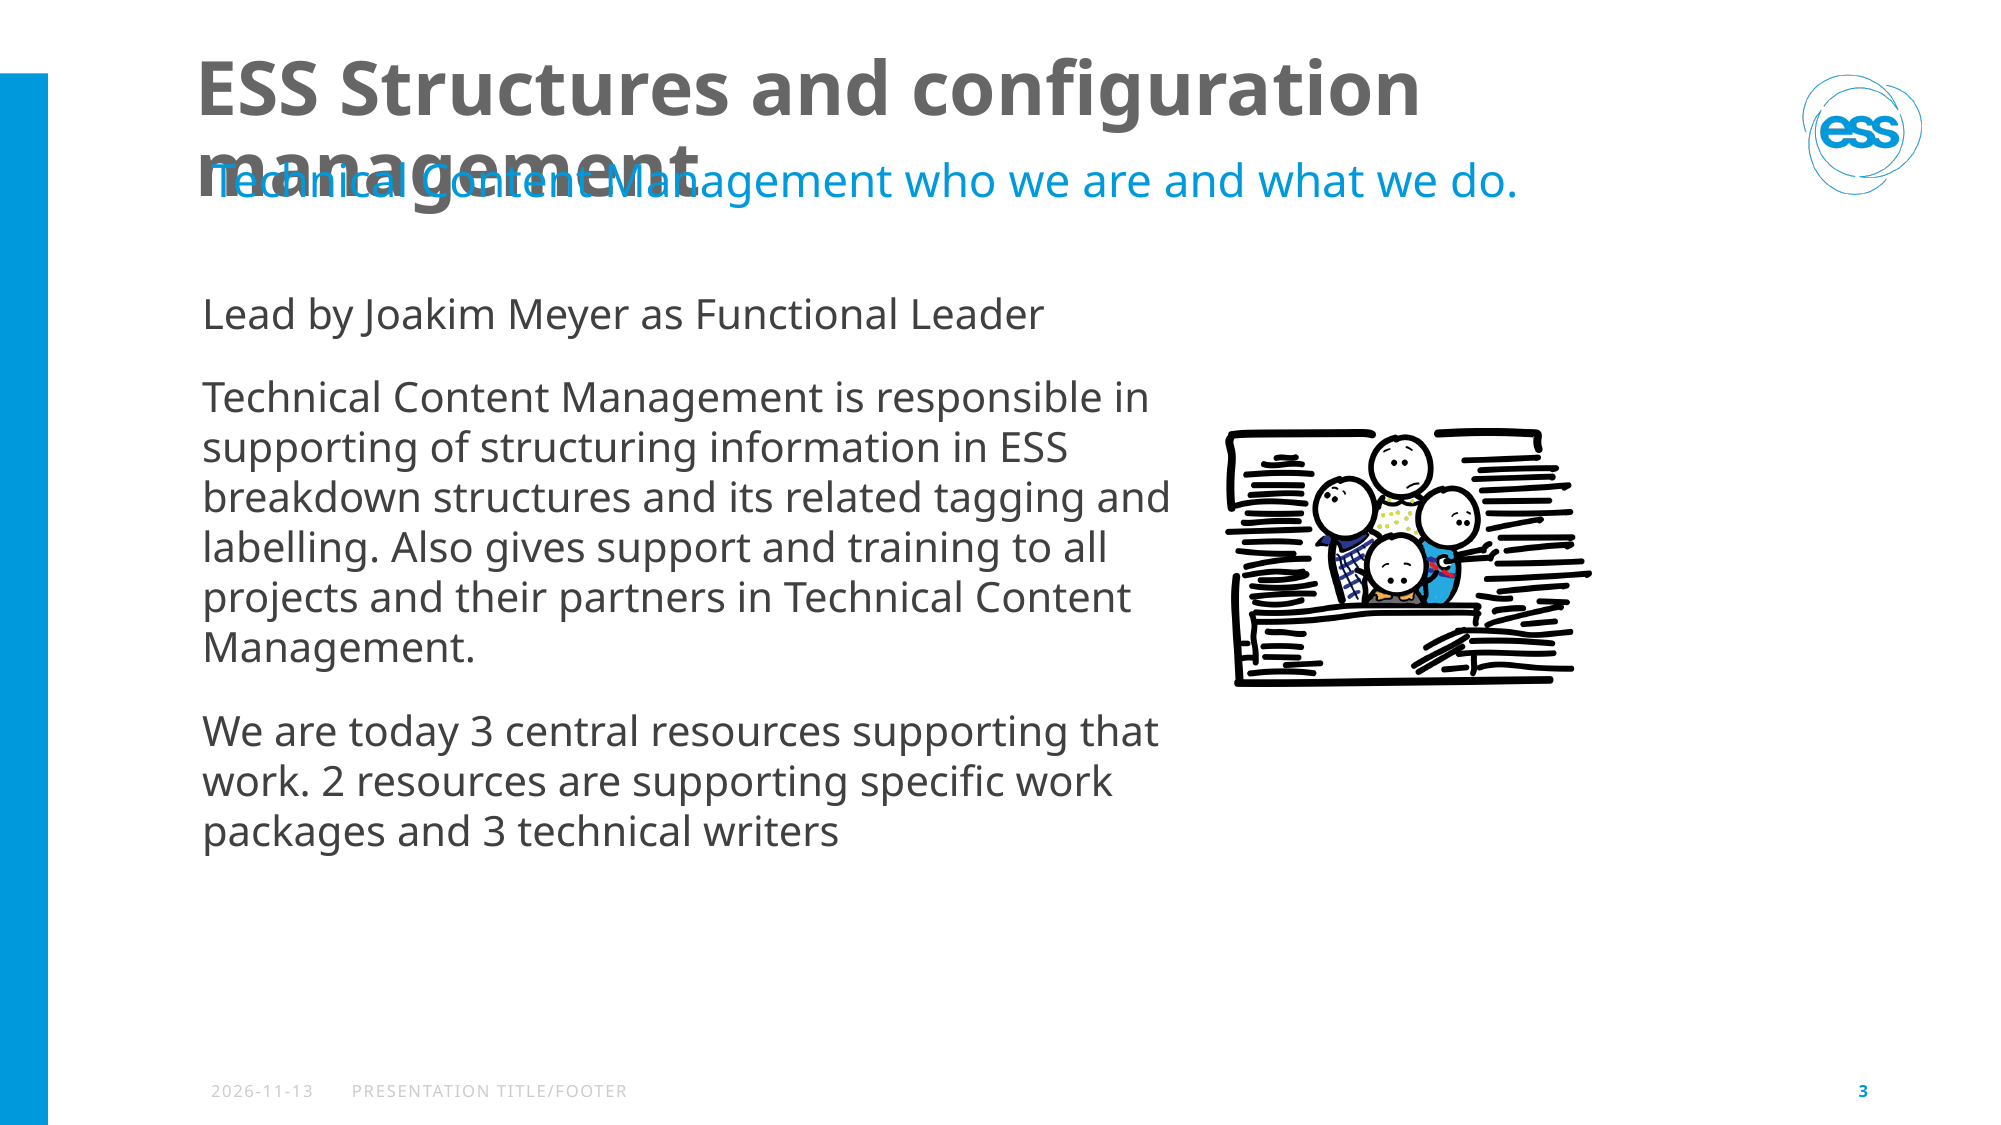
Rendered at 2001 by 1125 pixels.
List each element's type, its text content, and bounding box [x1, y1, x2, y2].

footer PRESENTATION TITLE/FOOTER [336, 1062, 1046, 1123]
slide_number 3 [1432, 1062, 1883, 1123]
title ESS Structures and configuration management [181, 43, 1717, 152]
list Lead by Joakim Meyer as Functional Leader Technical Content Management is responsible in supporting of structuring information in ESS breakdown structures and its related tagging and labelling. Also gives support and training to all projects and their partners in Technical Content Management. We are today 3 central resources supporting that work. 2 resources are supporting specific work packages and 3 technical writers [202, 280, 1206, 906]
list Technical Content Management who we are and what we do. [196, 149, 1790, 208]
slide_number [196, 1062, 333, 1123]
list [1225, 428, 1592, 687]
